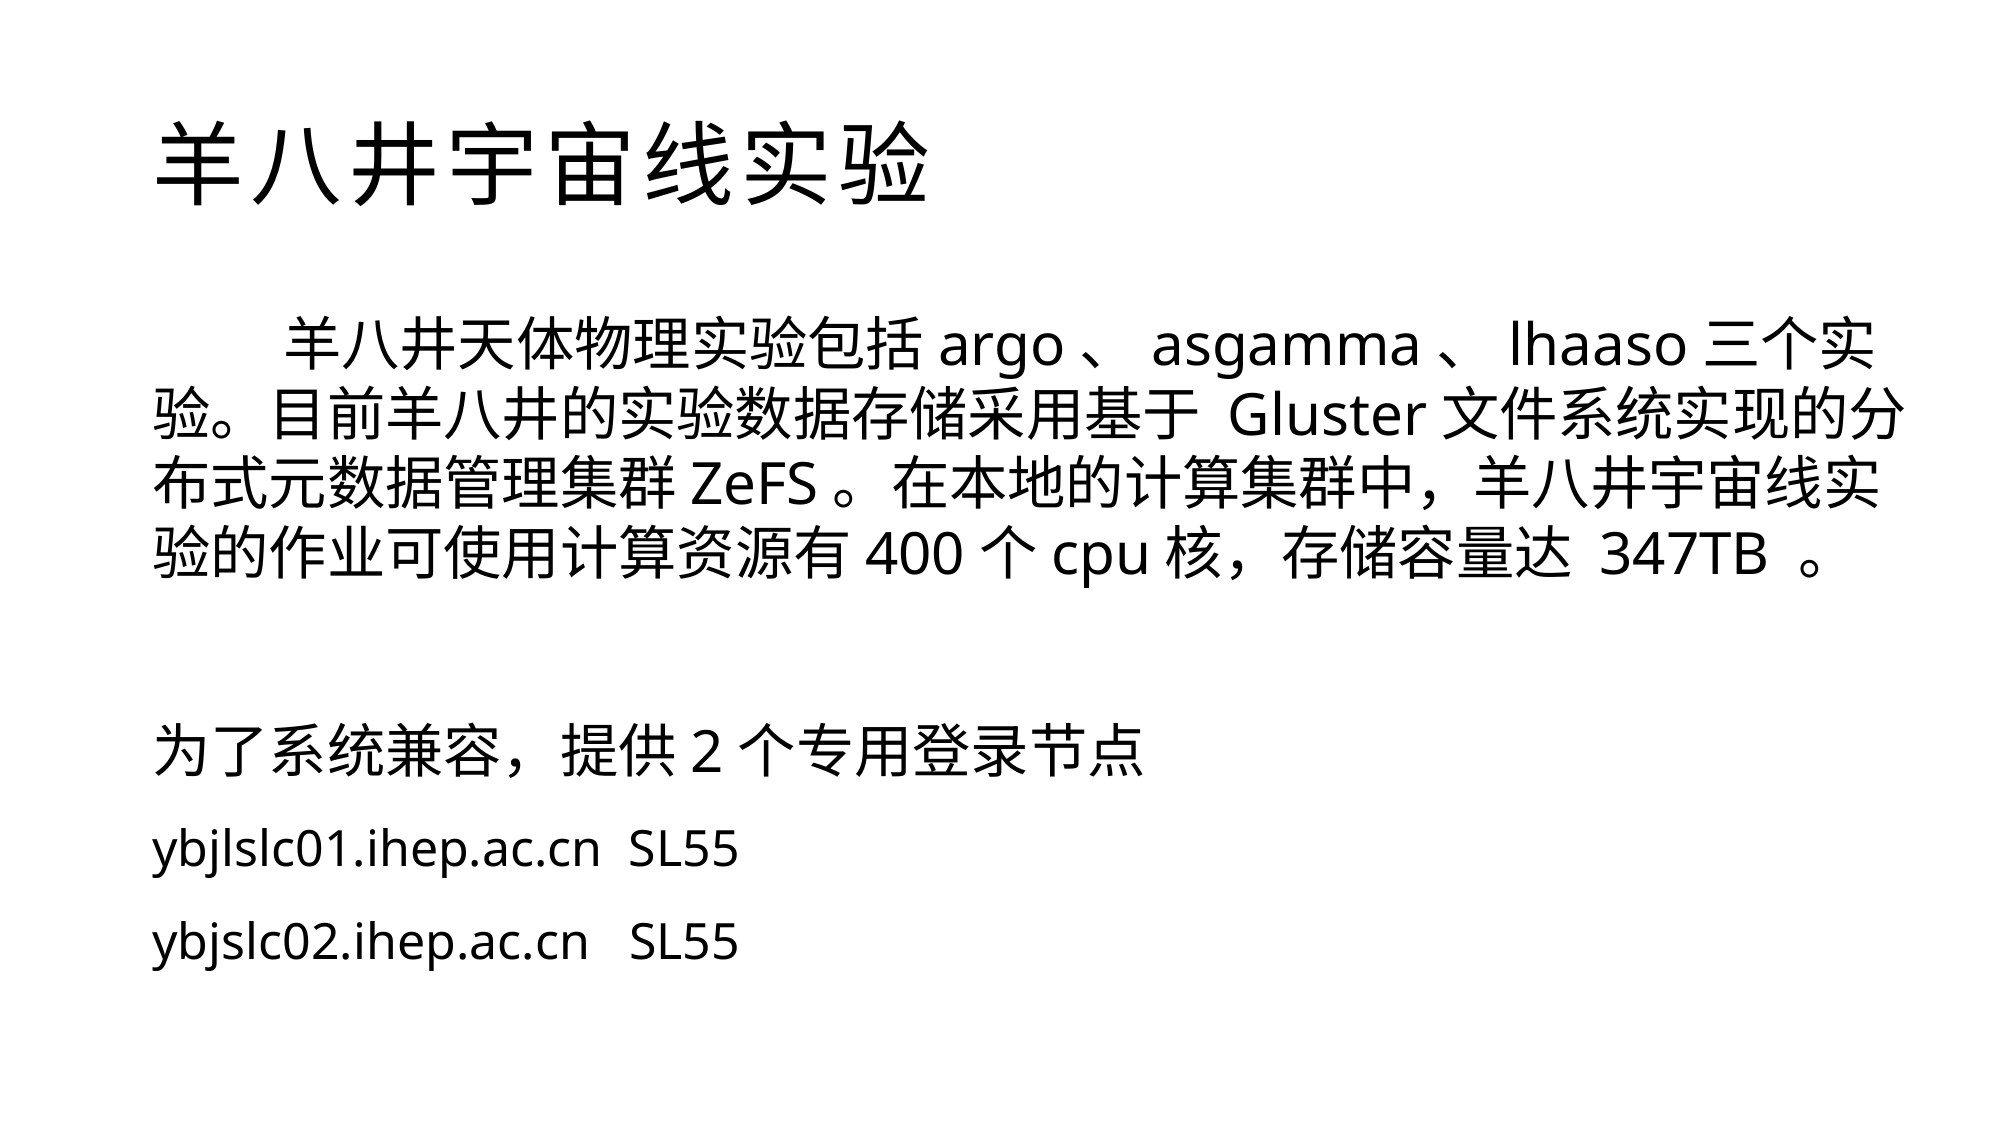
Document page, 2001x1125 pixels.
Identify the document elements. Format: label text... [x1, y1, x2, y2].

list 羊八井天体物理实验包括argo、asgamma、lhaaso三个实验。目前羊八井的实验数据存储采用基于 Gluster文件系统实现的分布式元数据管理集群ZeFS。在本地的计算集群中，羊八井宇宙线实验的作业可使用计算资源有400个cpu核，存储容量达 347TB 。 为了系统兼容，提供2个专用登录节点 ybjlslc01.ihep.ac.cn SL55 ybjslc02.ihep.ac.cn SL55 [137, 299, 1923, 1014]
title 羊八井宇宙线实验 [137, 59, 1863, 278]
